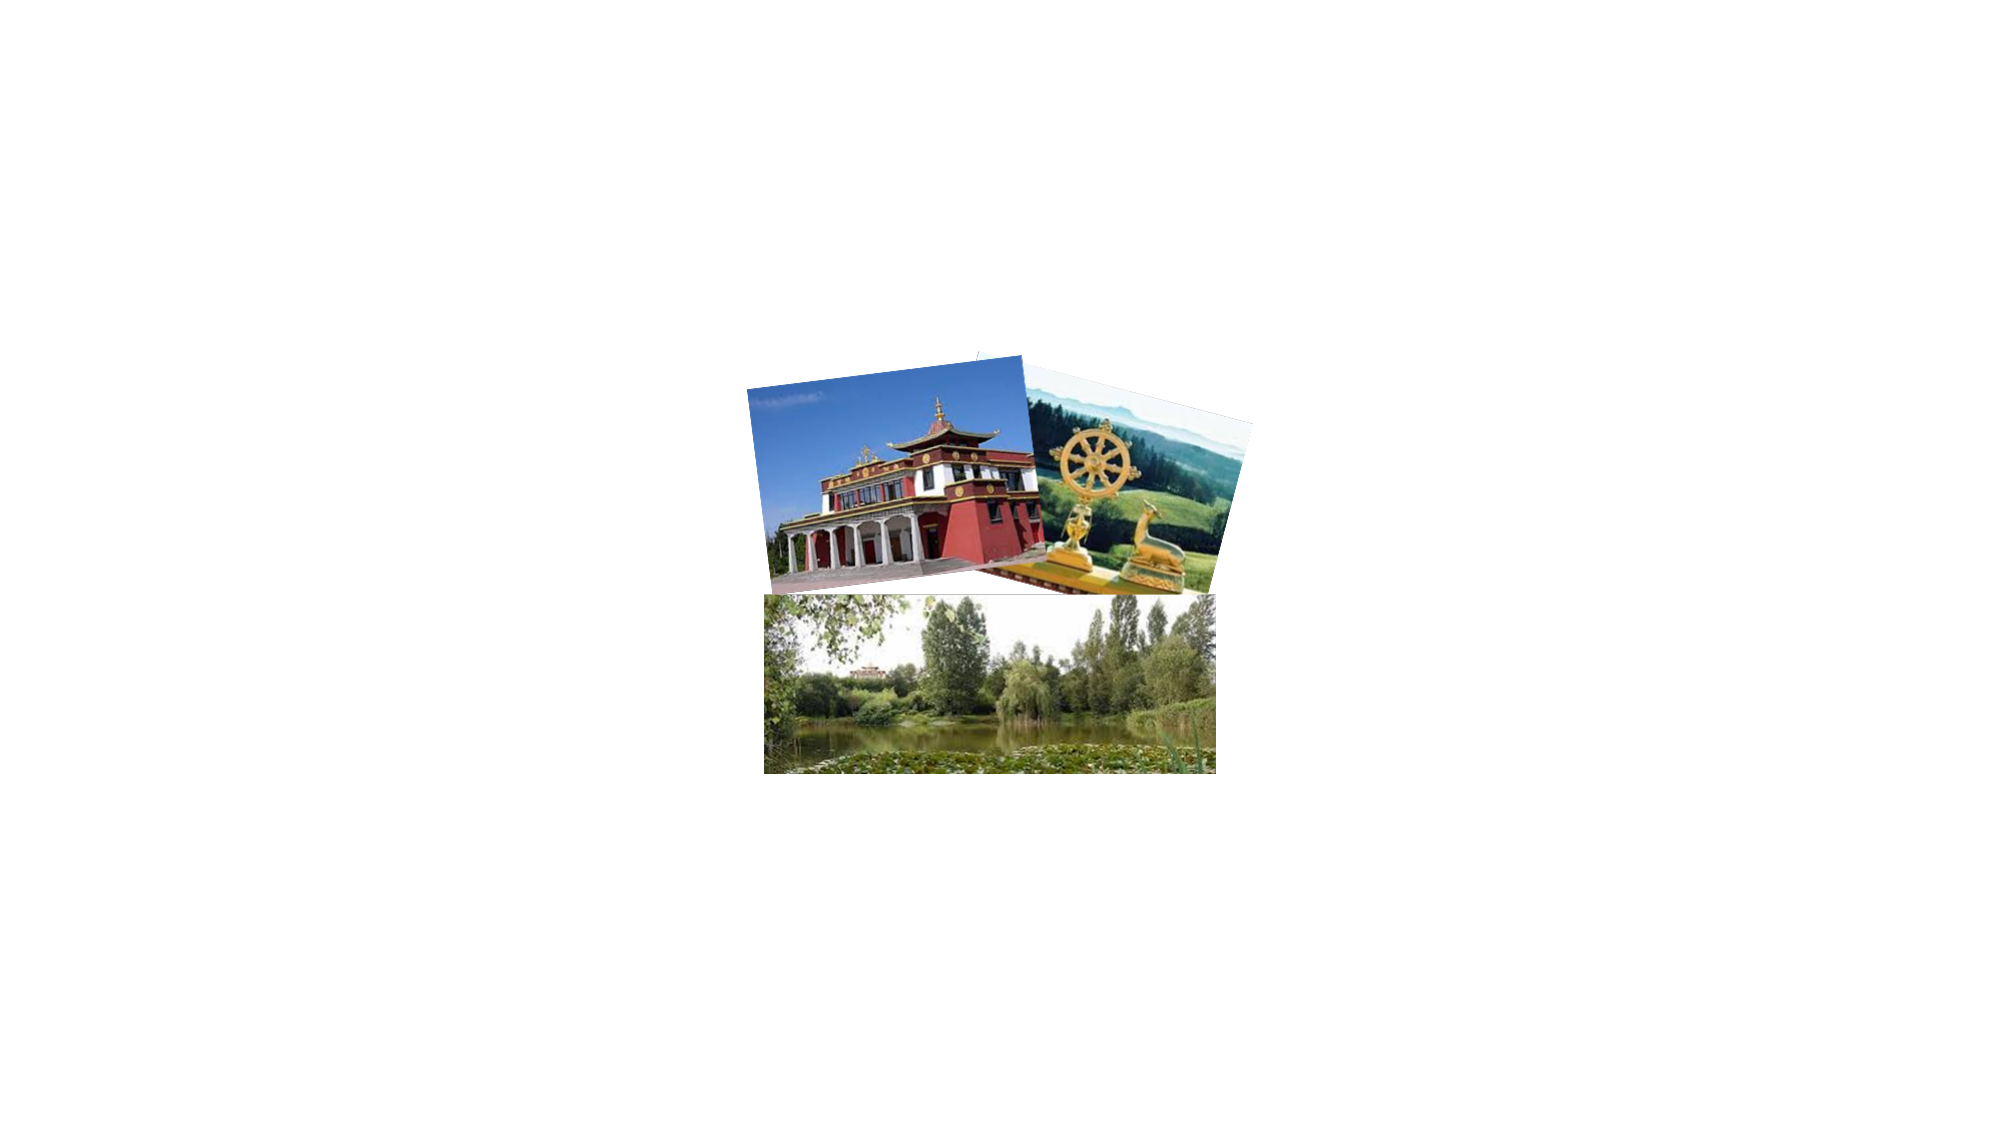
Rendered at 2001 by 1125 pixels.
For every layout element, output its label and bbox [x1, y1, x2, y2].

picture [746, 351, 1254, 774]
